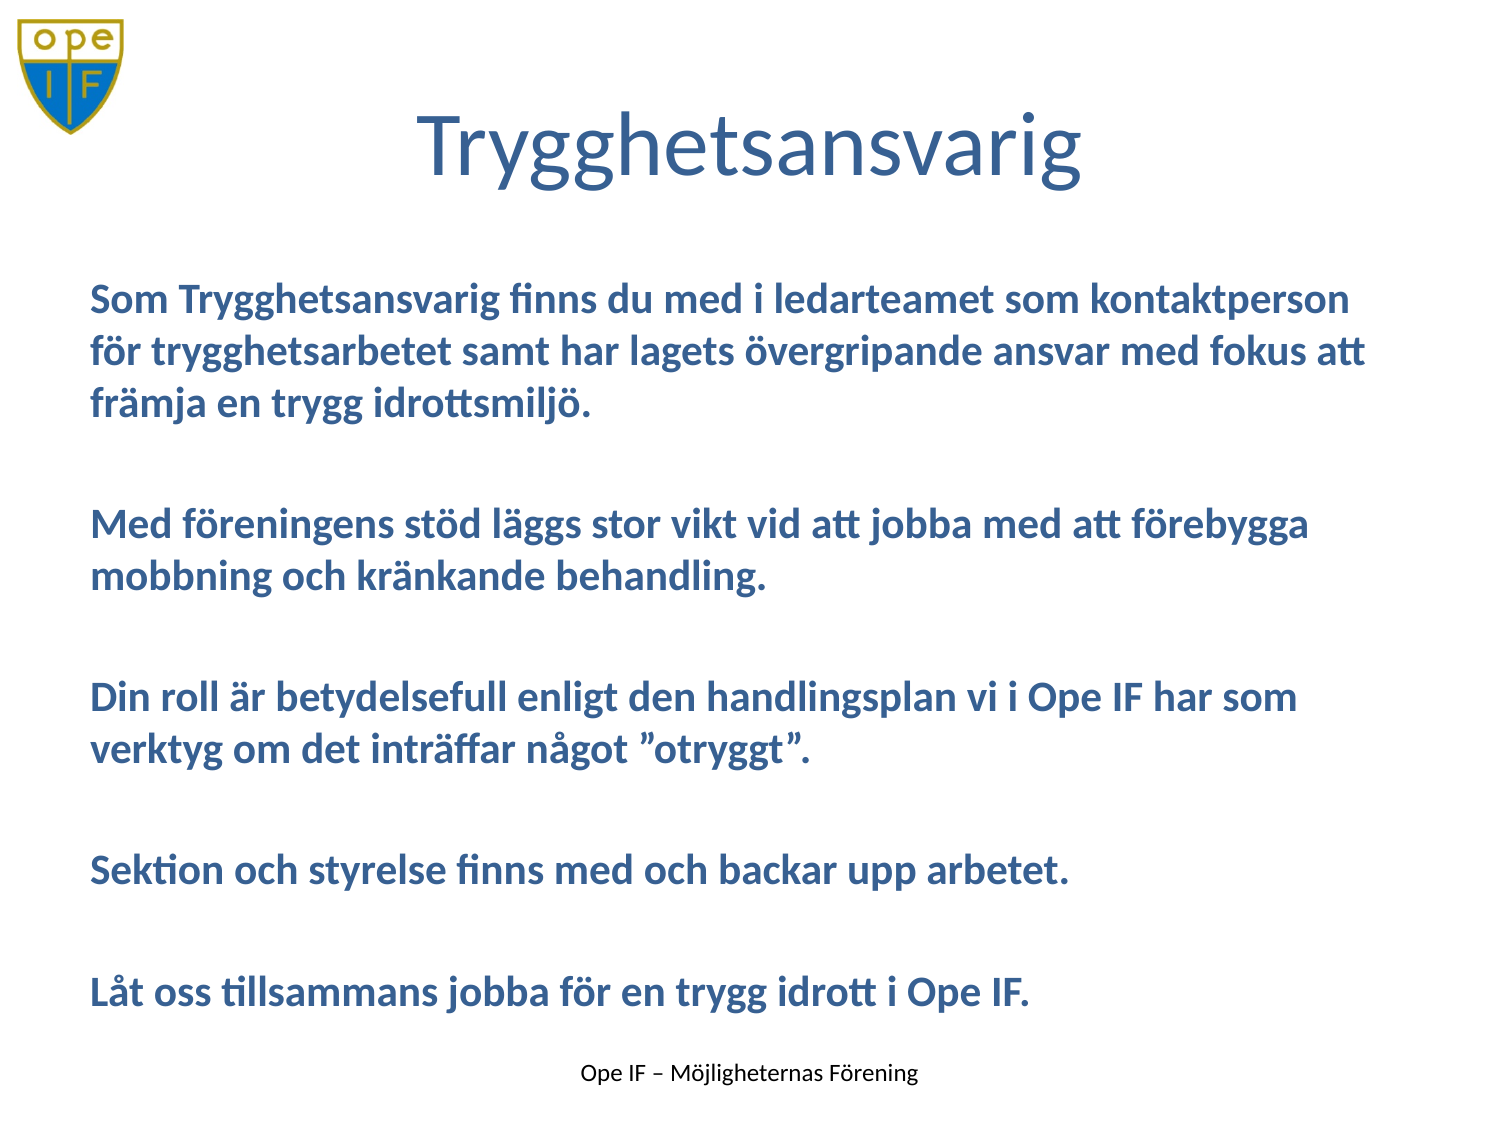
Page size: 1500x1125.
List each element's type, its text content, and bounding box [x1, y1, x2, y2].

picture [17, 19, 124, 135]
title Trygghetsansvarig [75, 45, 1425, 233]
list Som Trygghetsansvarig finns du med i ledarteamet som kontaktperson för trygghetsarbetet samt har lagets övergripande ansvar med fokus att främja en trygg idrottsmiljö. Med föreningens stöd läggs stor vikt vid att jobba med att förebygga mobbning och kränkande behandling. Din roll är betydelsefull enligt den handlingsplan vi i Ope IF har som verktyg om det inträffar något ”otryggt”. Sektion och styrelse finns med och backar upp arbetet. Låt oss tillsammans jobba för en trygg idrott i Ope IF. [75, 262, 1425, 1024]
